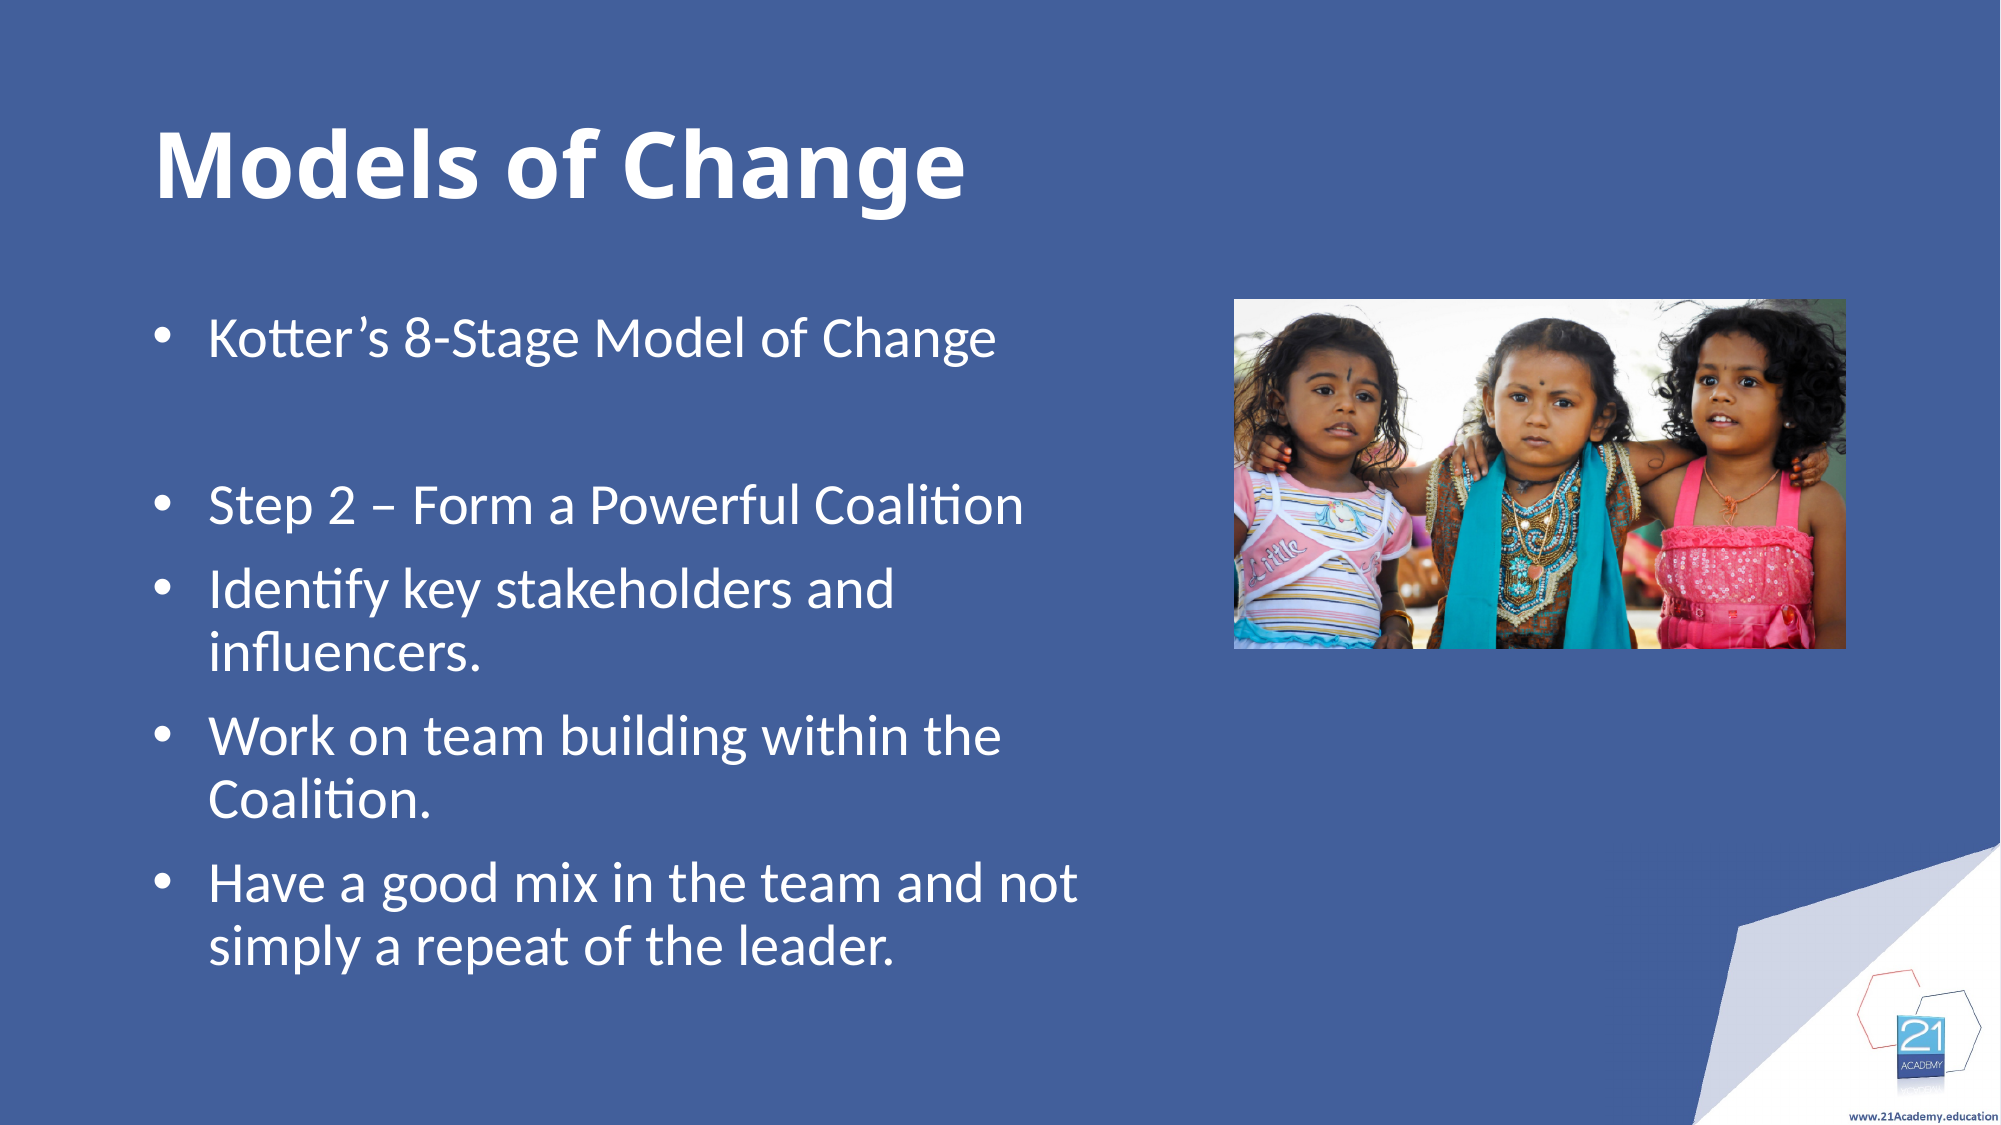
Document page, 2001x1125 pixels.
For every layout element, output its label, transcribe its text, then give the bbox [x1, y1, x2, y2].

picture [1351, 644, 1370, 649]
title Models of Change [137, 59, 1863, 278]
picture [1605, 843, 2000, 1125]
picture [1610, 637, 1614, 649]
picture [1234, 299, 1846, 649]
list Kotter’s 8-Stage Model of Change Step 2 – Form a Powerful Coalition Identify key stakeholders and influencers. Work on team building within the Coalition. Have a good mix in the team and not simply a repeat of the leader. [137, 299, 1193, 1014]
